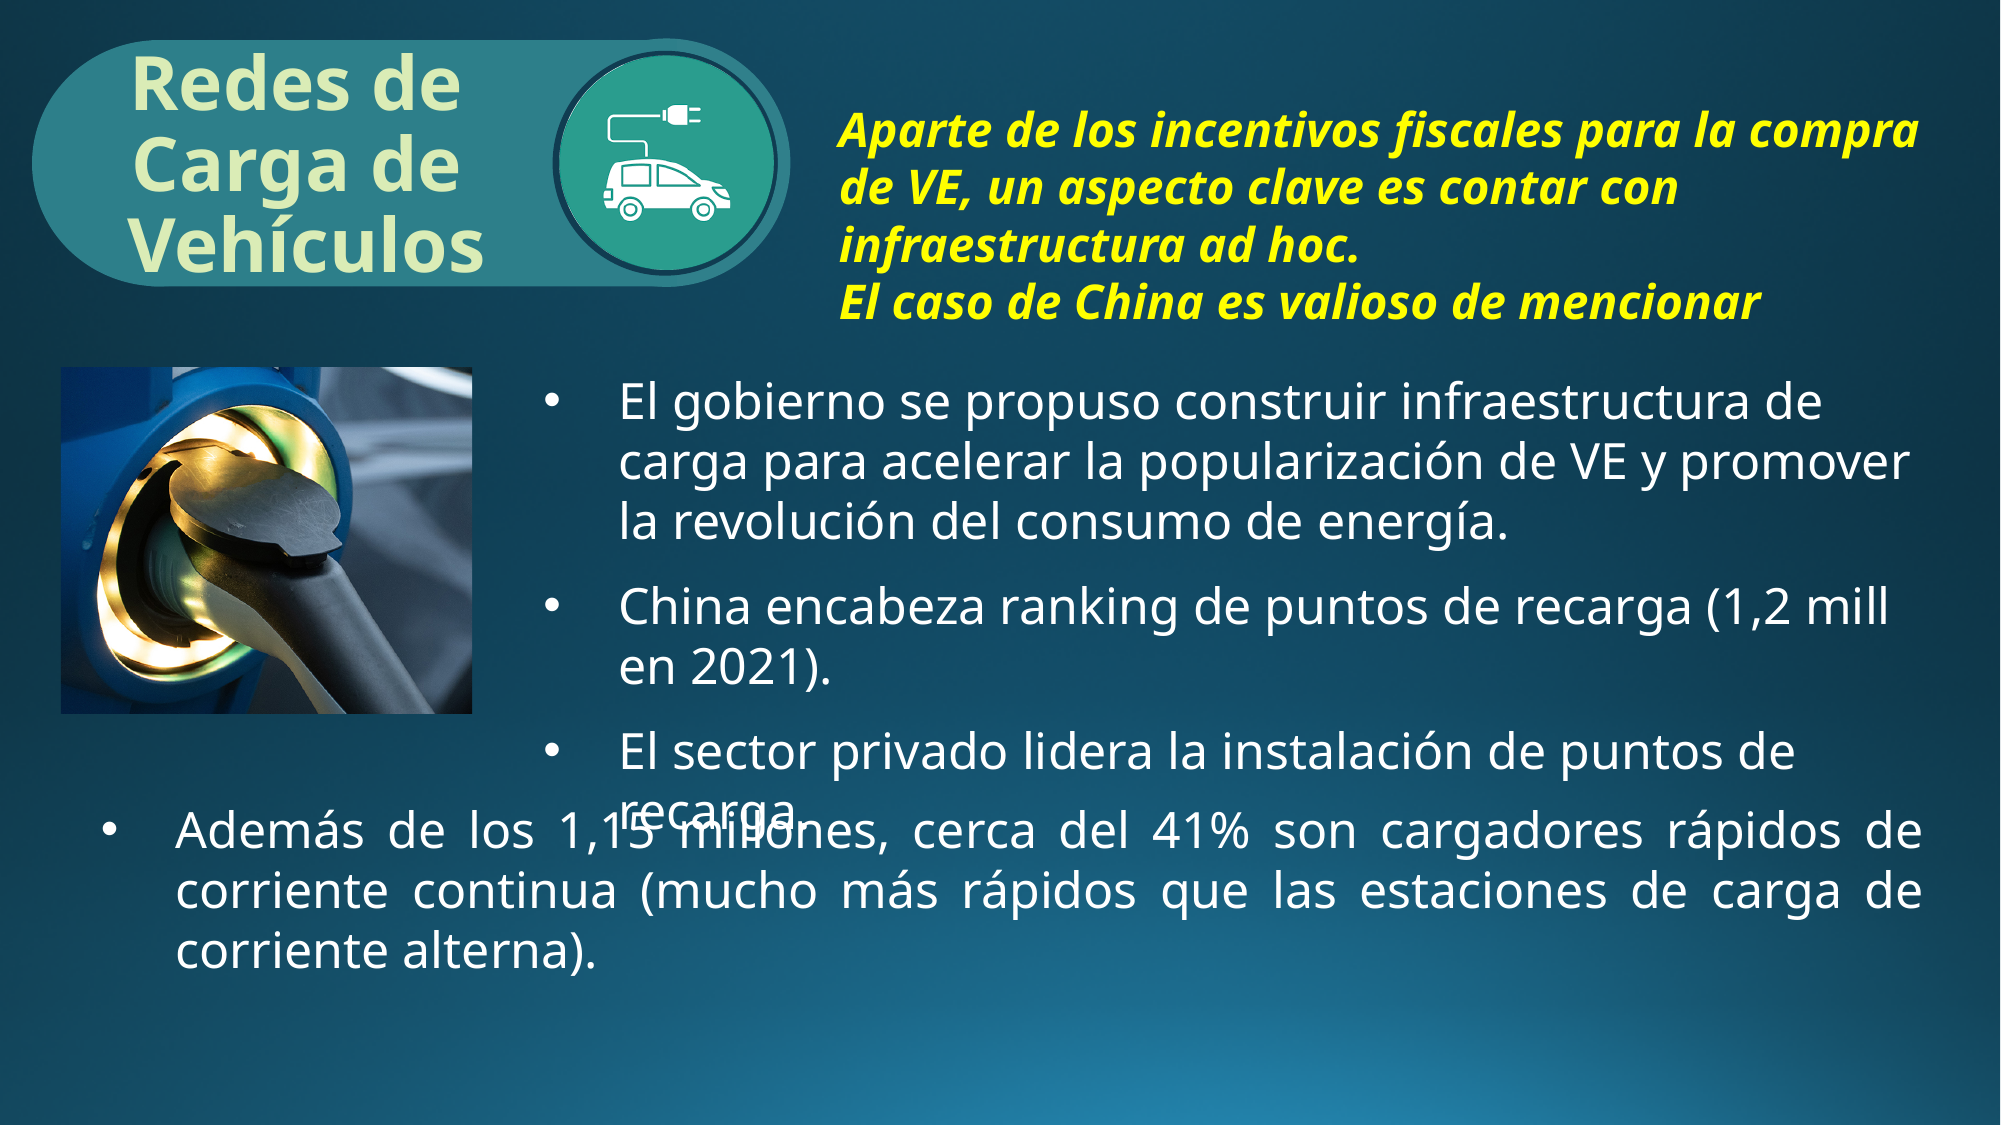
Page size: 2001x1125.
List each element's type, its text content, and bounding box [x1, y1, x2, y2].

text_box Aparte de los incentivos fiscales para la compra de VE, un aspecto clave es contar con infraestructura ad hoc. El caso de China es valioso de mencionar [824, 92, 1973, 337]
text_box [151, 40, 784, 287]
text_box El gobierno se propuso construir infraestructura de carga para acelerar la popularización de VE y promover la revolución del consumo de energía. China encabeza ranking de puntos de recarga (1,2 mill en 2021). El sector privado lidera la instalación de puntos de recarga. [528, 361, 1939, 791]
text_box Redes de Carga de Vehículos [27, 3, 508, 225]
text_box Además de los 1,15 millones, cerca del 41% son cargadores rápidos de corriente continua (mucho más rápidos que las estaciones de carga de corriente alterna). [86, 791, 1939, 986]
picture [0, 0, 2001, 1125]
text_box [30, 147, 170, 288]
